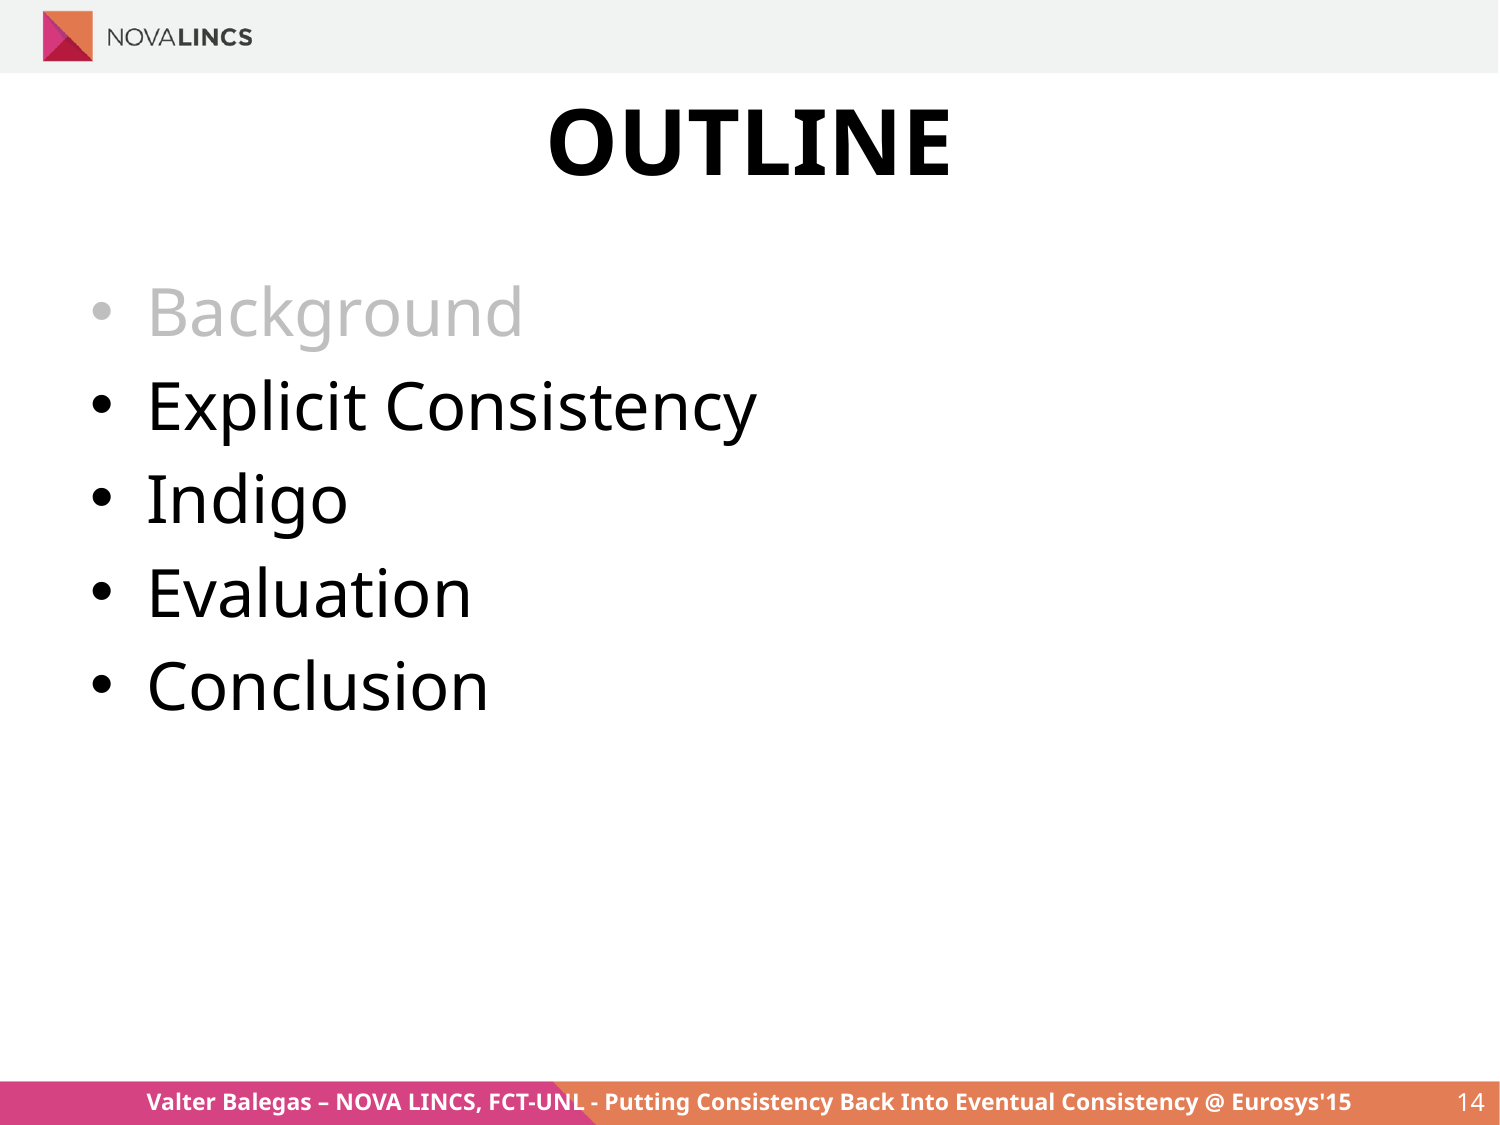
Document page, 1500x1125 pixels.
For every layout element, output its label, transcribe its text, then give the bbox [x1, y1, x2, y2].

slide_number 14 [1425, 1081, 1500, 1125]
footer Valter Balegas – NOVA LINCS, FCT-UNL - Putting Consistency Back Into Eventual Consistency @ Eurosys'15 [112, 1081, 1388, 1125]
picture [0, 0, 1500, 1125]
list Background Explicit Consistency Indigo Evaluation Conclusion [75, 262, 1425, 1005]
title OUTLINE [75, 45, 1425, 233]
